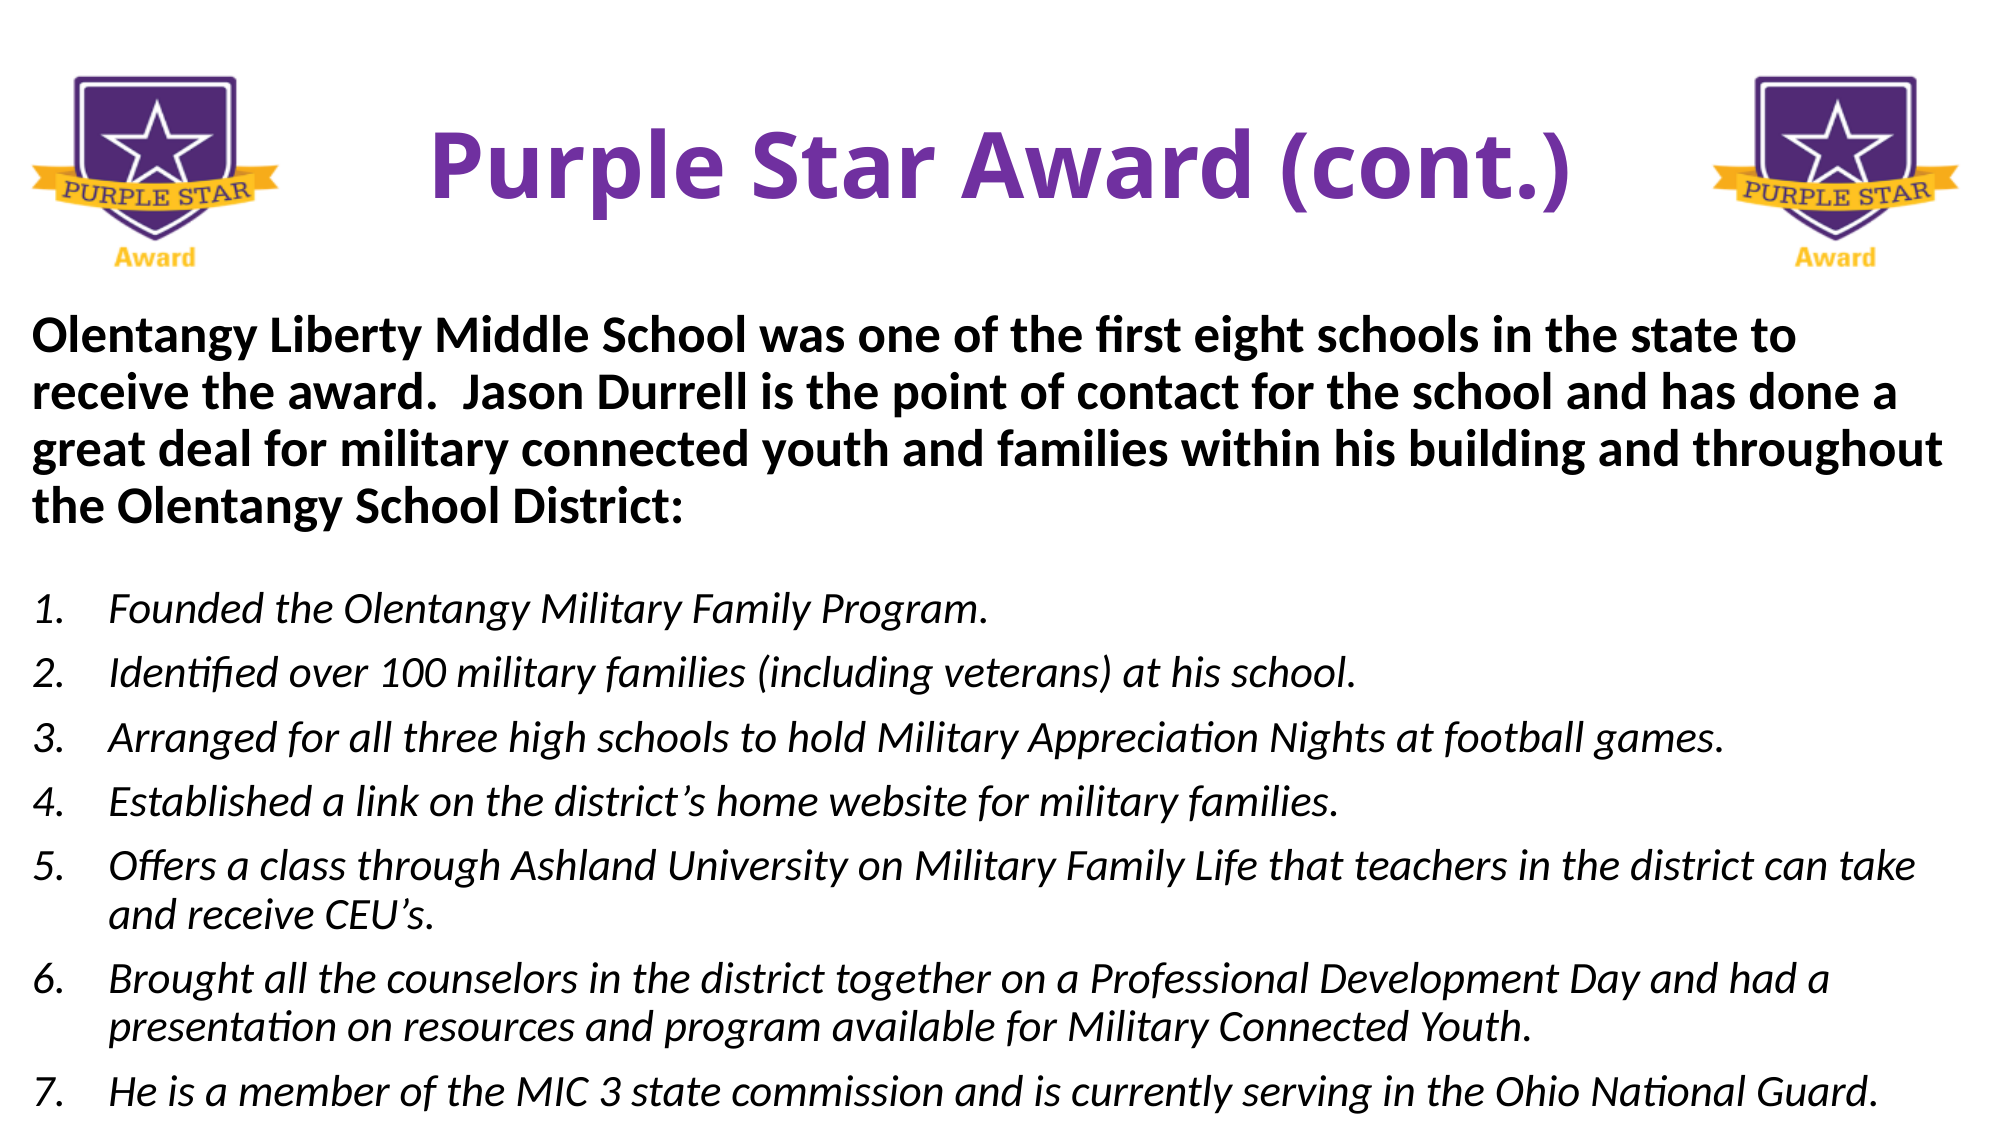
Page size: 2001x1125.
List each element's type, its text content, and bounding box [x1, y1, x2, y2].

title Purple Star Award (cont.) [302, 59, 1697, 278]
picture [1697, 59, 1982, 278]
list Olentangy Liberty Middle School was one of the first eight schools in the state to receive the award. Jason Durrell is the point of contact for the school and has done a great deal for military connected youth and families within his building and throughout the Olentangy School District: Founded the Olentangy Military Family Program. Identified over 100 military families (including veterans) at his school. Arranged for all three high schools to hold Military Appreciation Nights at football games. Established a link on the district’s home website for military families. Offers a class through Ashland University on Military Family Life that teachers in the district can take and receive CEU’s. Brought all the counselors in the district together on a Professional Development Day and had a presentation on resources and program available for Military Connected Youth. He is a member of the MIC 3 state commission and is currently serving in the Ohio National Guard. [16, 299, 1982, 1125]
picture [16, 59, 302, 278]
